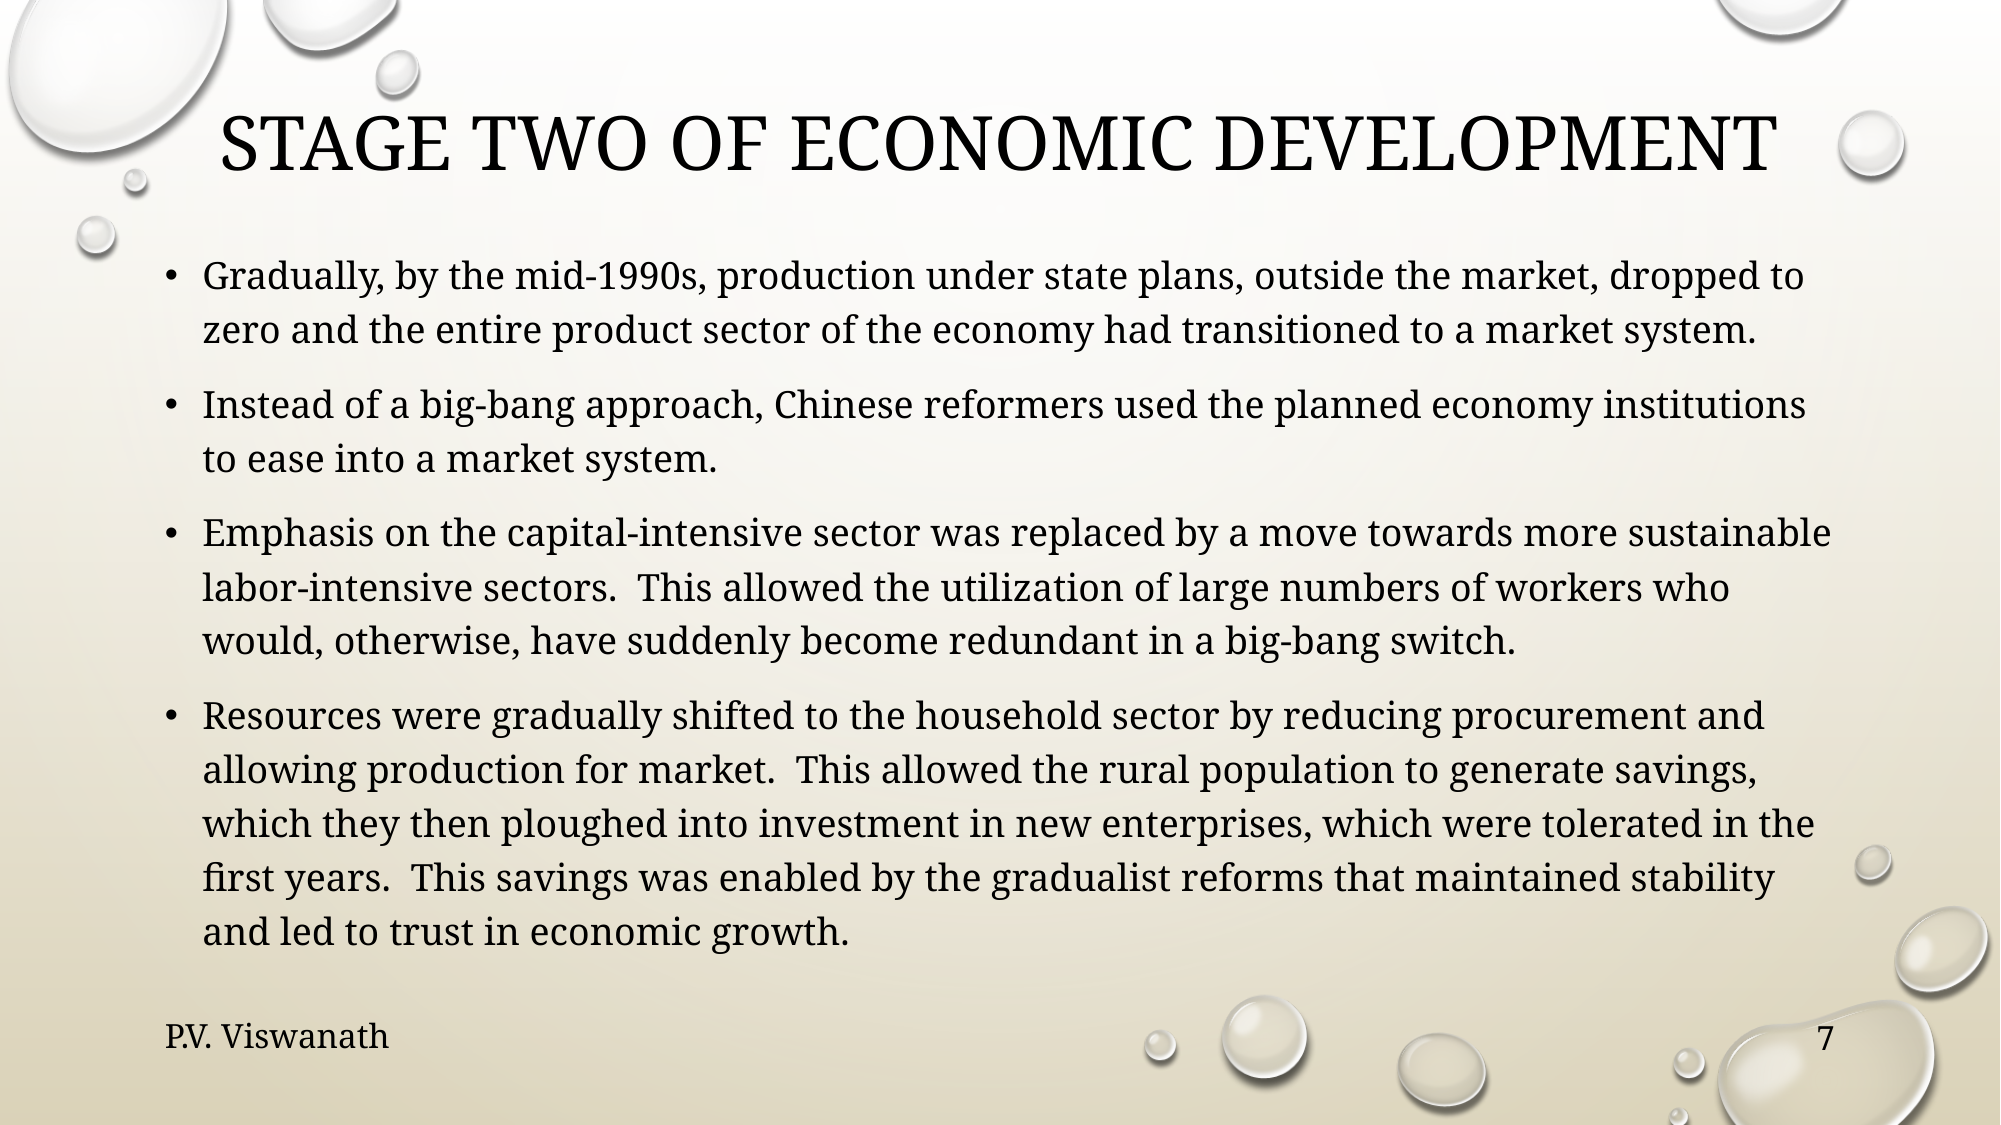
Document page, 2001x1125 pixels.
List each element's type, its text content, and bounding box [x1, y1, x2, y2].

title Stage two of economic development [149, 57, 1850, 235]
list Gradually, by the mid-1990s, production under state plans, outside the market, dropped to zero and the entire product sector of the economy had transitioned to a market system. Instead of a big-bang approach, Chinese reformers used the planned economy institutions to ease into a market system. Emphasis on the capital-intensive sector was replaced by a move towards more sustainable labor-intensive sectors. This allowed the utilization of large numbers of workers who would, otherwise, have suddenly become redundant in a big-bang switch. Resources were gradually shifted to the household sector by reducing procurement and allowing production for market. This allowed the rural population to generate savings, which they then ploughed into investment in new enterprises, which were tolerated in the first years. This savings was enabled by the gradualist reforms that maintained stability and led to trust in economic growth. [149, 235, 1850, 978]
slide_number 7 [1724, 1009, 1850, 1070]
picture [0, 0, 2000, 1125]
footer P.V. Viswanath [149, 1007, 1245, 1068]
